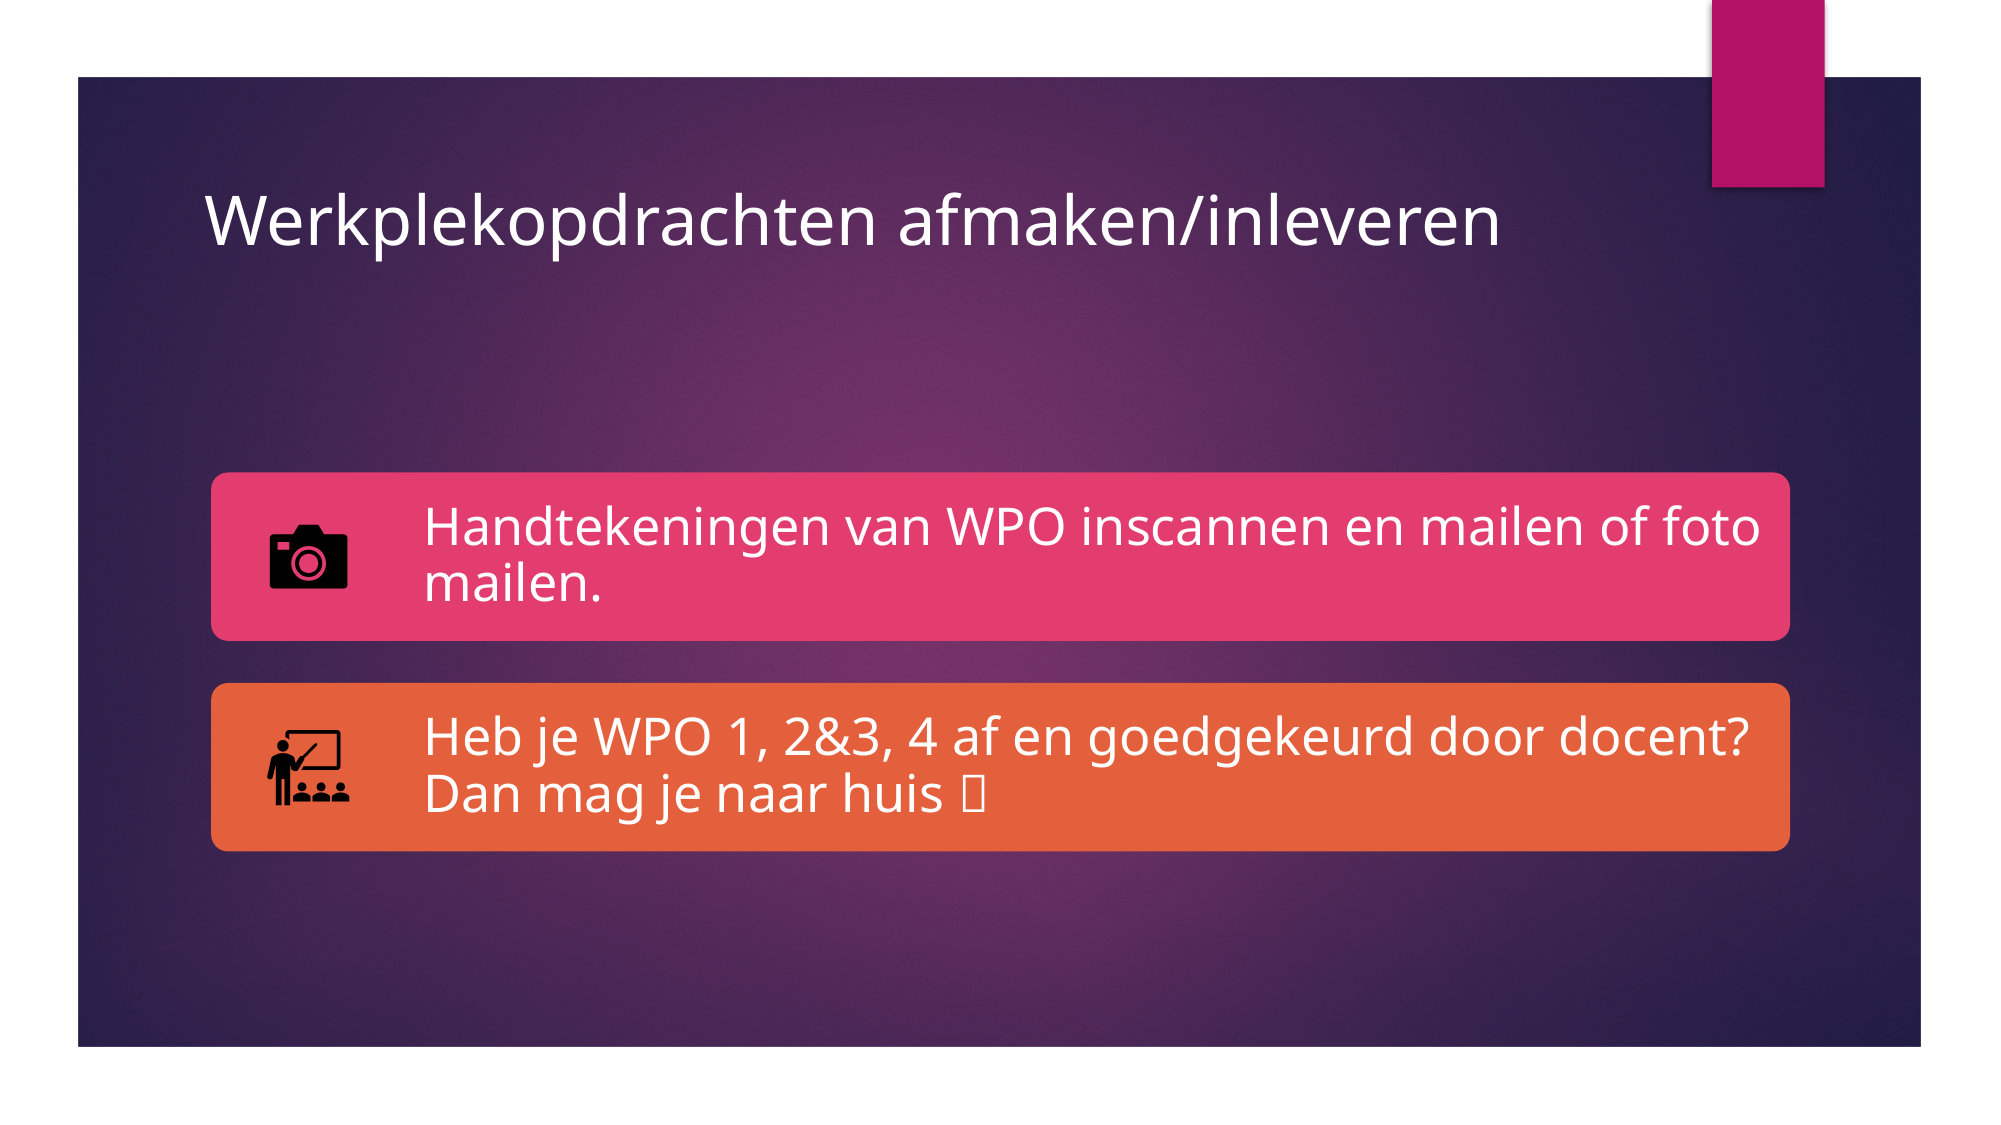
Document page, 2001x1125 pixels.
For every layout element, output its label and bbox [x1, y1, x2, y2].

text_box [0, 0, 2000, 1125]
list [210, 380, 1791, 943]
